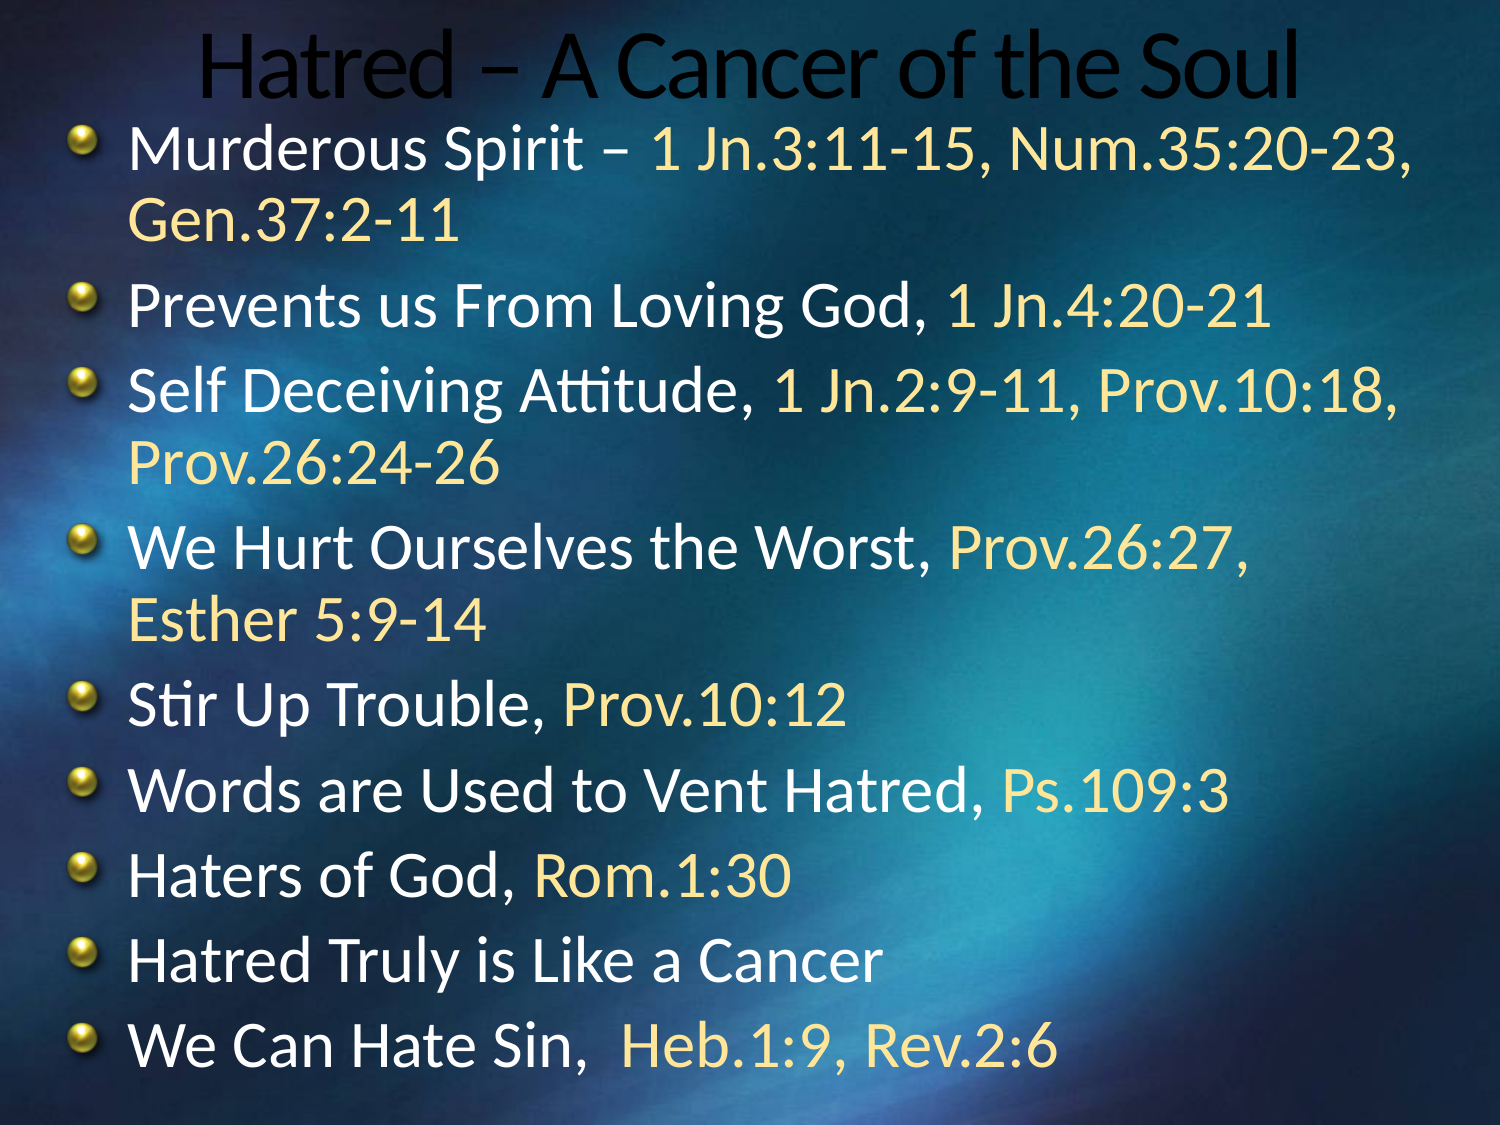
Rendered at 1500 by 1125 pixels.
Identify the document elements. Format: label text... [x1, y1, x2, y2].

title Hatred – A Cancer of the Soul [62, 12, 1438, 112]
list Murderous Spirit – 1 Jn.3:11-15, Num.35:20-23, Gen.37:2-11 Prevents us From Loving God, 1 Jn.4:20-21 Self Deceiving Attitude, 1 Jn.2:9-11, Prov.10:18, Prov.26:24-26 We Hurt Ourselves the Worst, Prov.26:27, Esther 5:9-14 Stir Up Trouble, Prov.10:12 Words are Used to Vent Hatred, Ps.109:3 Haters of God, Rom.1:30 Hatred Truly is Like a Cancer We Can Hate Sin, Heb.1:9, Rev.2:6 [62, 112, 1438, 1125]
picture [0, 0, 1500, 1125]
